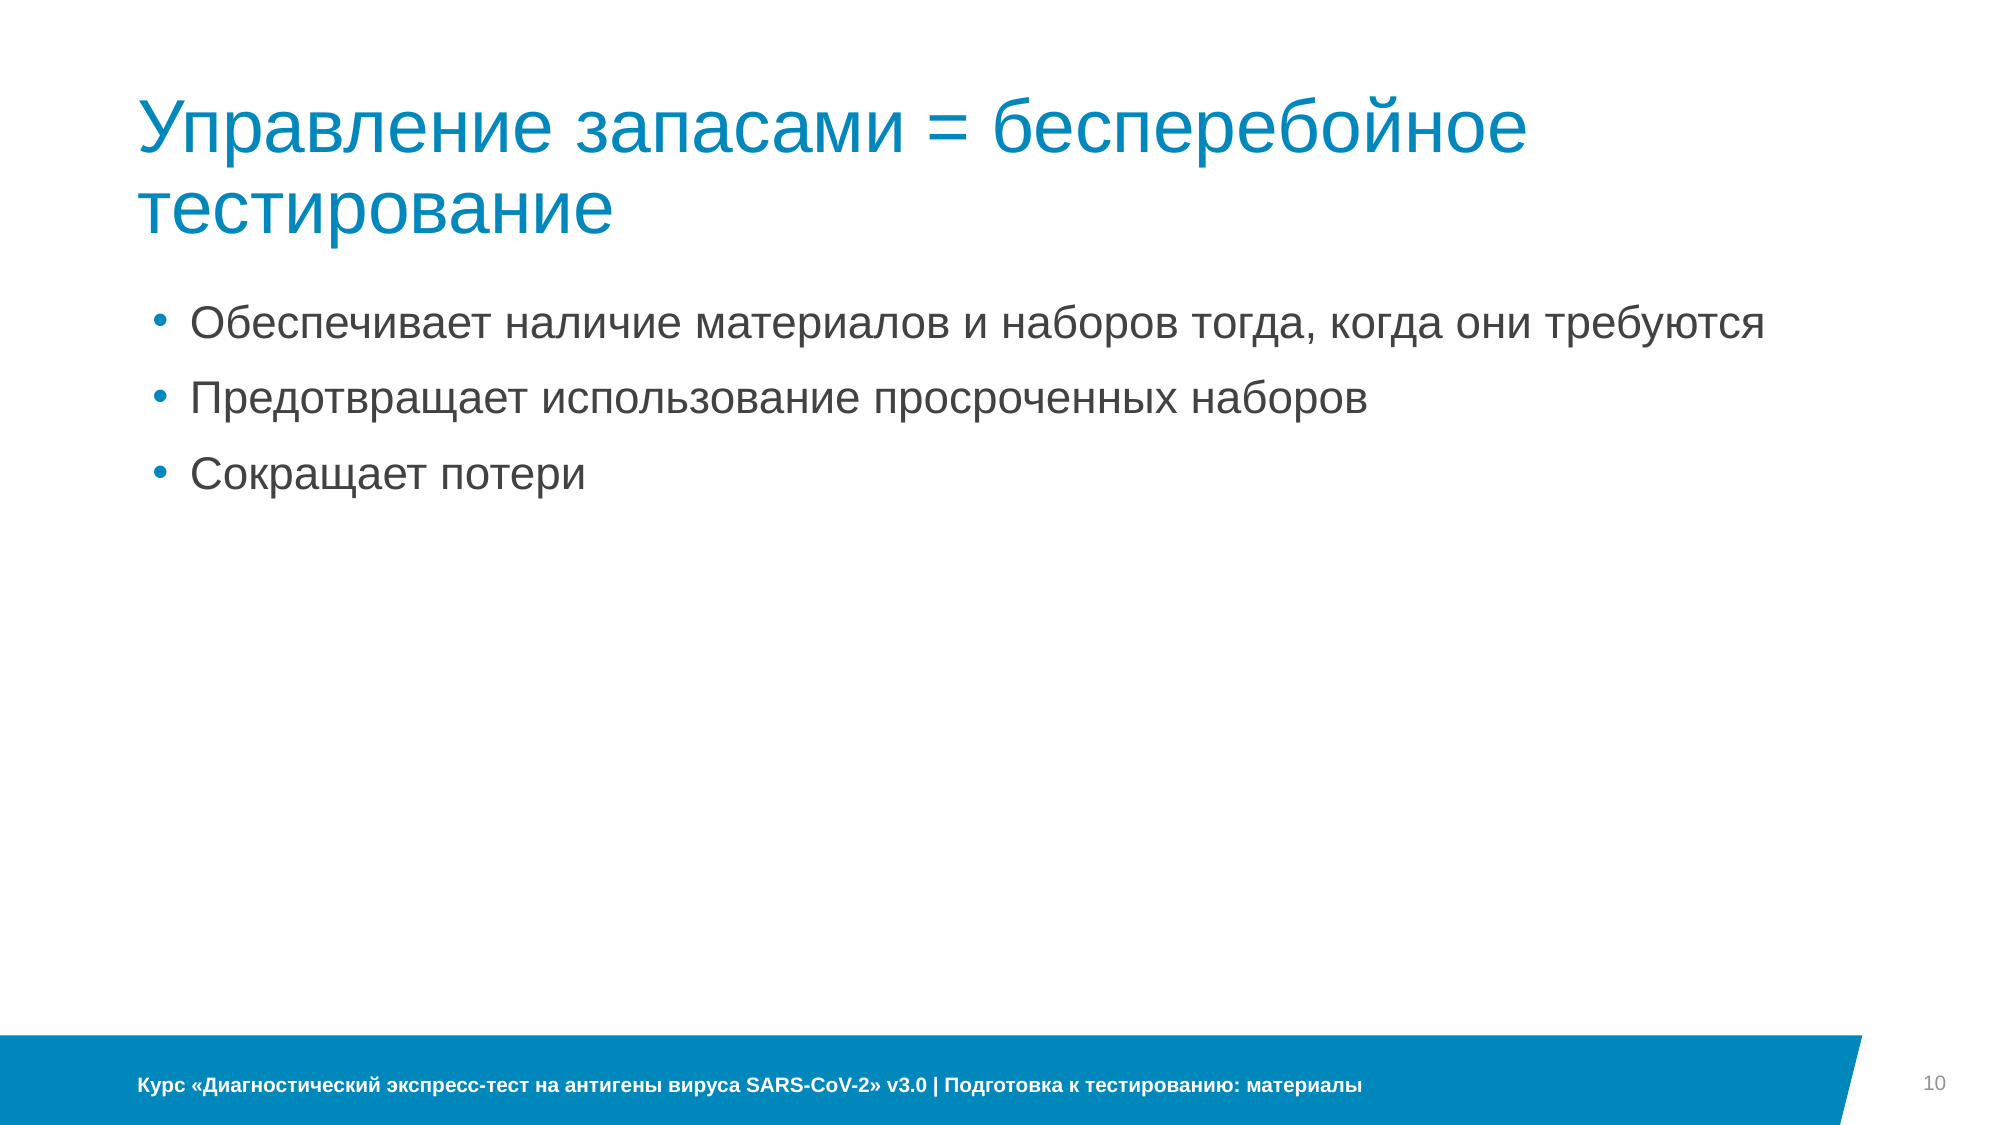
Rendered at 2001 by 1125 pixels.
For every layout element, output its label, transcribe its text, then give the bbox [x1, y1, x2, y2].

footer Курс «Диагностический экспресс-тест на антигены вируса SARS-CoV-2» v3.0 | Подготовка к тестированию: материалы [137, 1042, 1675, 1125]
slide_number 10 [1862, 1035, 1947, 1125]
text_box Управление запасами = бесперебойное тестирование [137, 95, 1863, 251]
list Обеспечивает наличие материалов и наборов тогда, когда они требуются Предотвращает использование просроченных наборов Сокращает потери [137, 284, 1863, 614]
